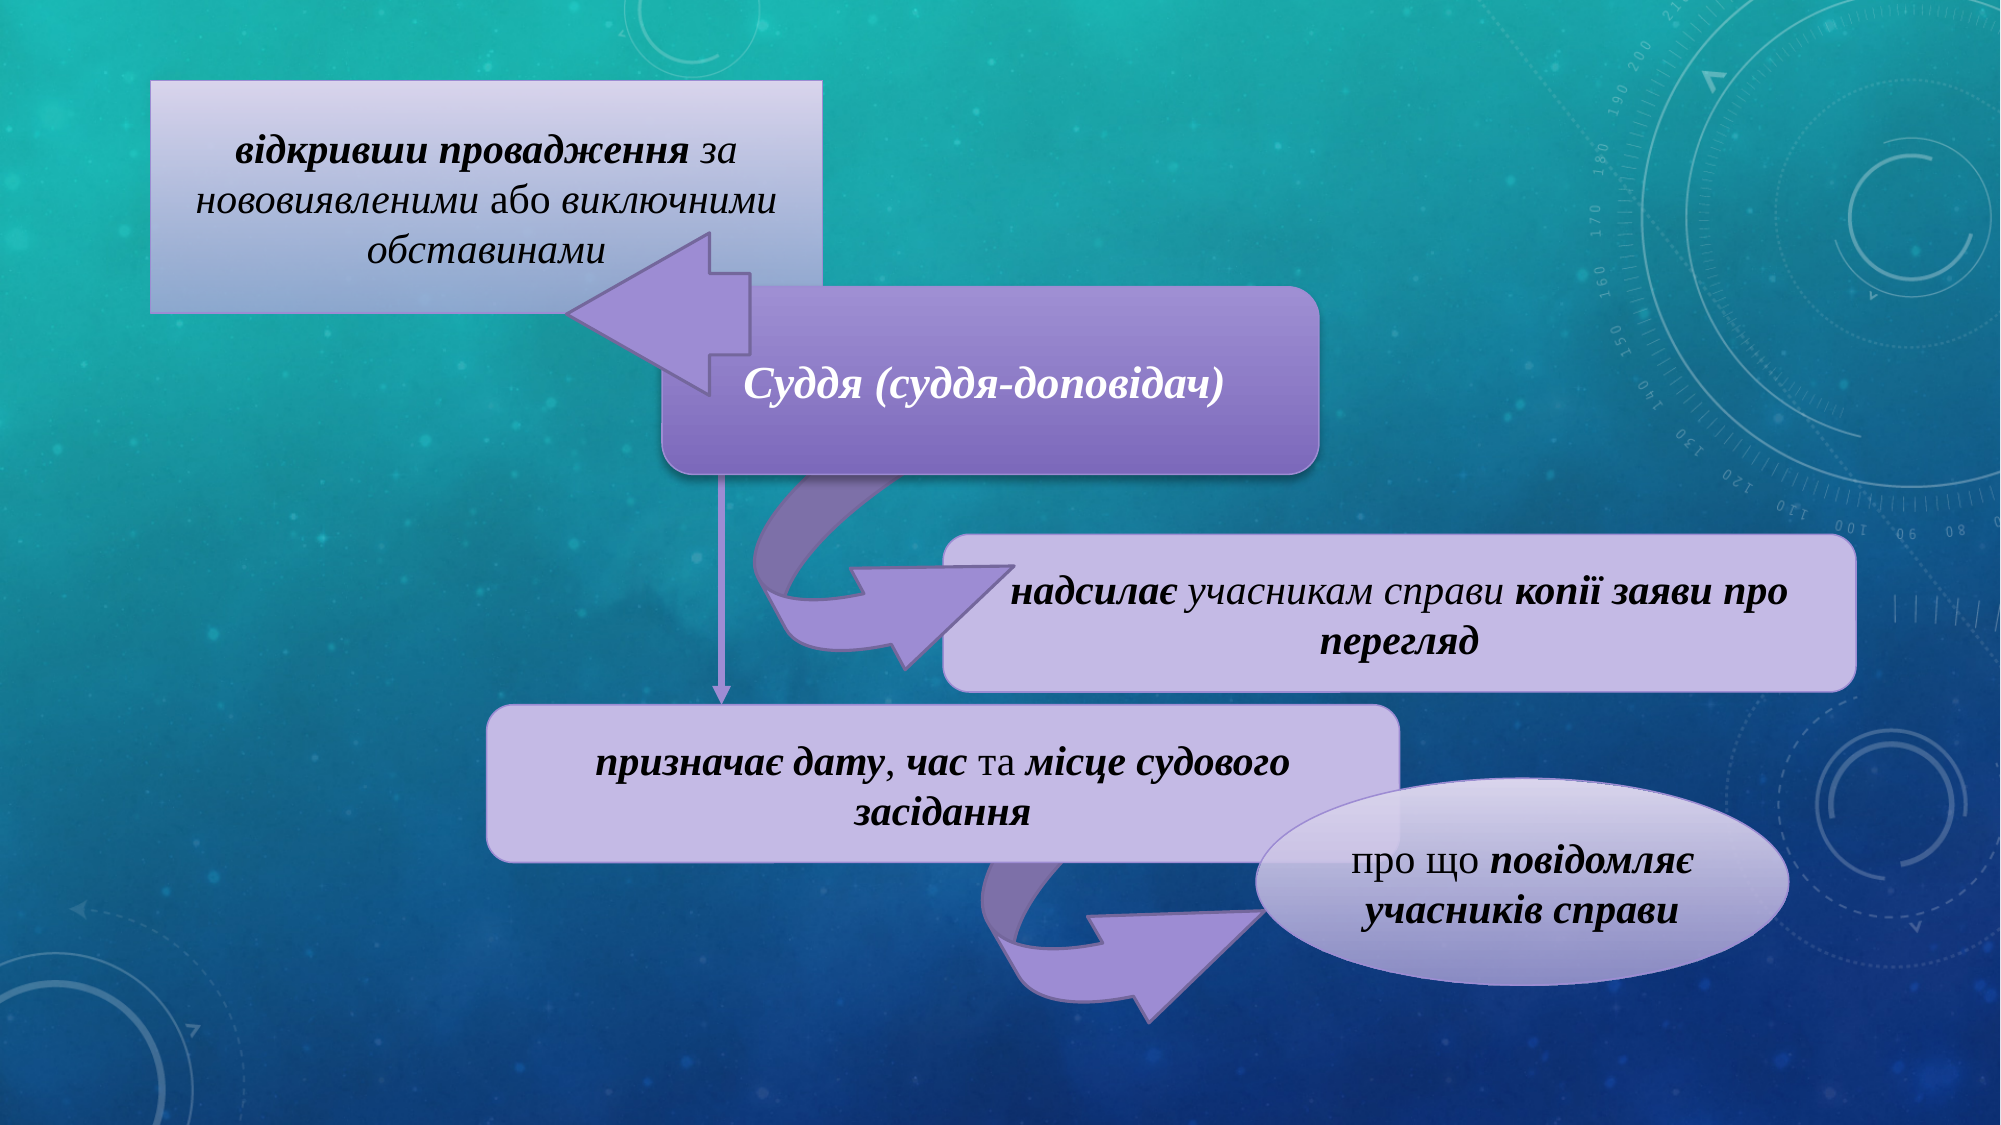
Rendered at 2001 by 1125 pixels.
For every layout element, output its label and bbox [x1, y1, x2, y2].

text_box [150, 80, 1857, 1045]
picture [0, 0, 2001, 1125]
